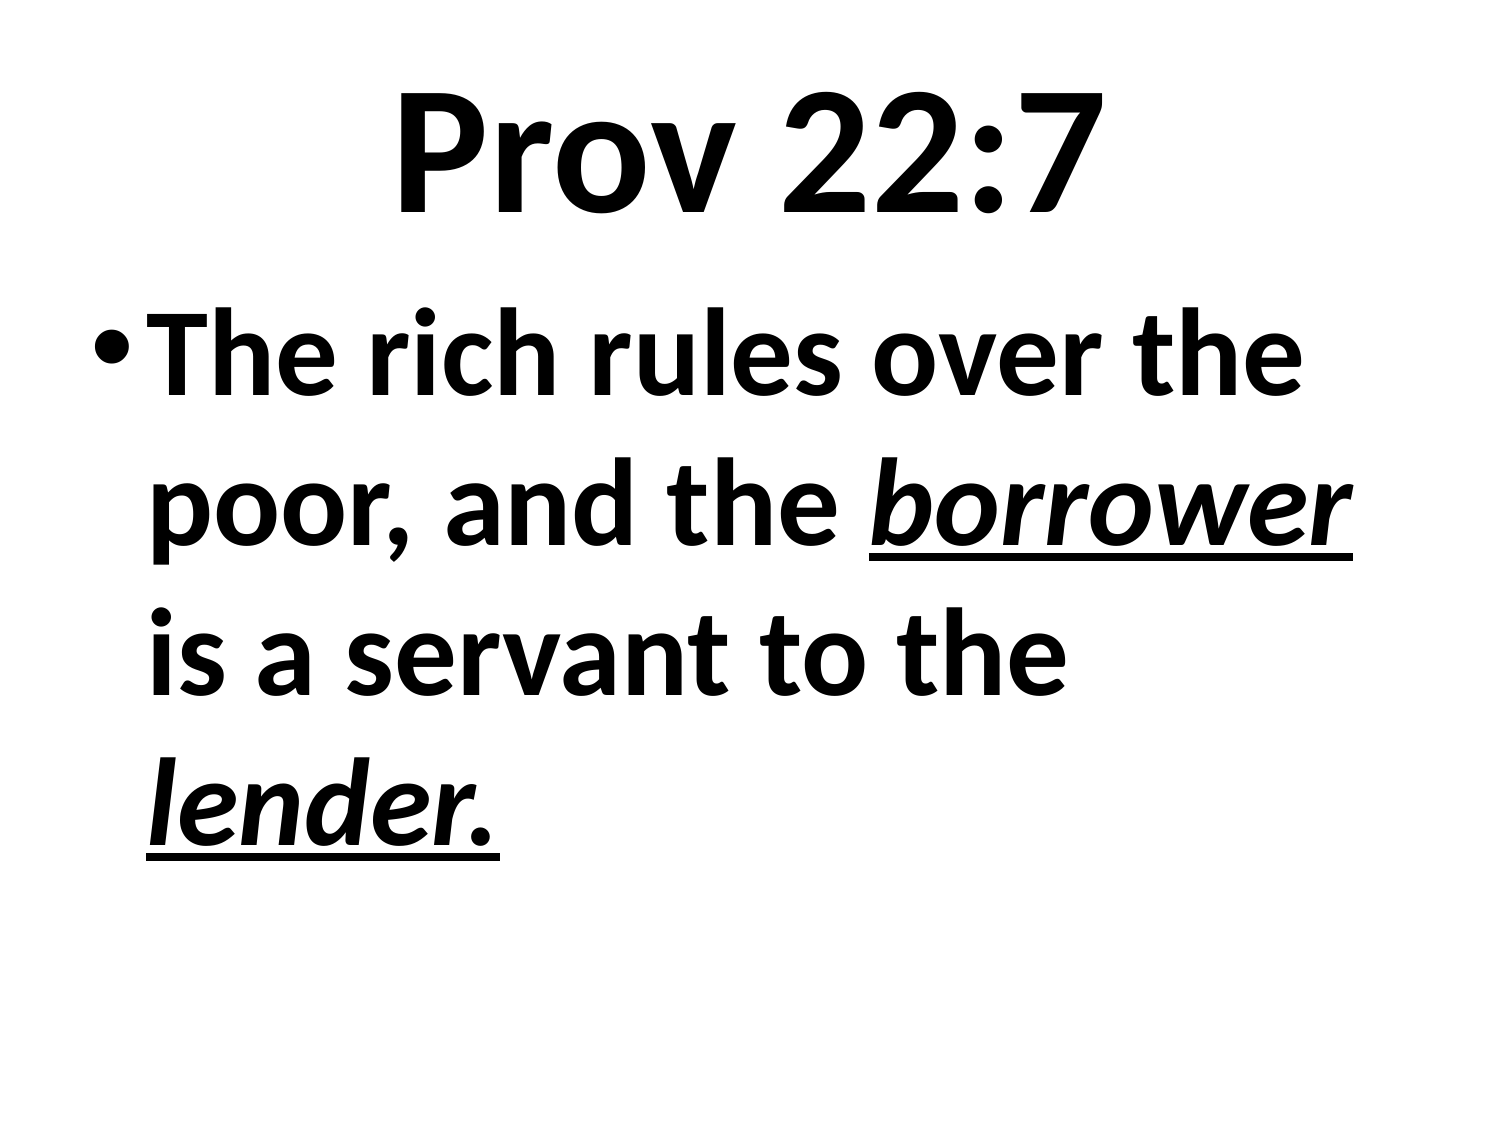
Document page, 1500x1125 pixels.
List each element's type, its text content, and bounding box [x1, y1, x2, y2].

title Prov 22:7 [75, 45, 1425, 233]
list The rich rules over the poor, and the borrower is a servant to the lender. [75, 262, 1425, 1005]
